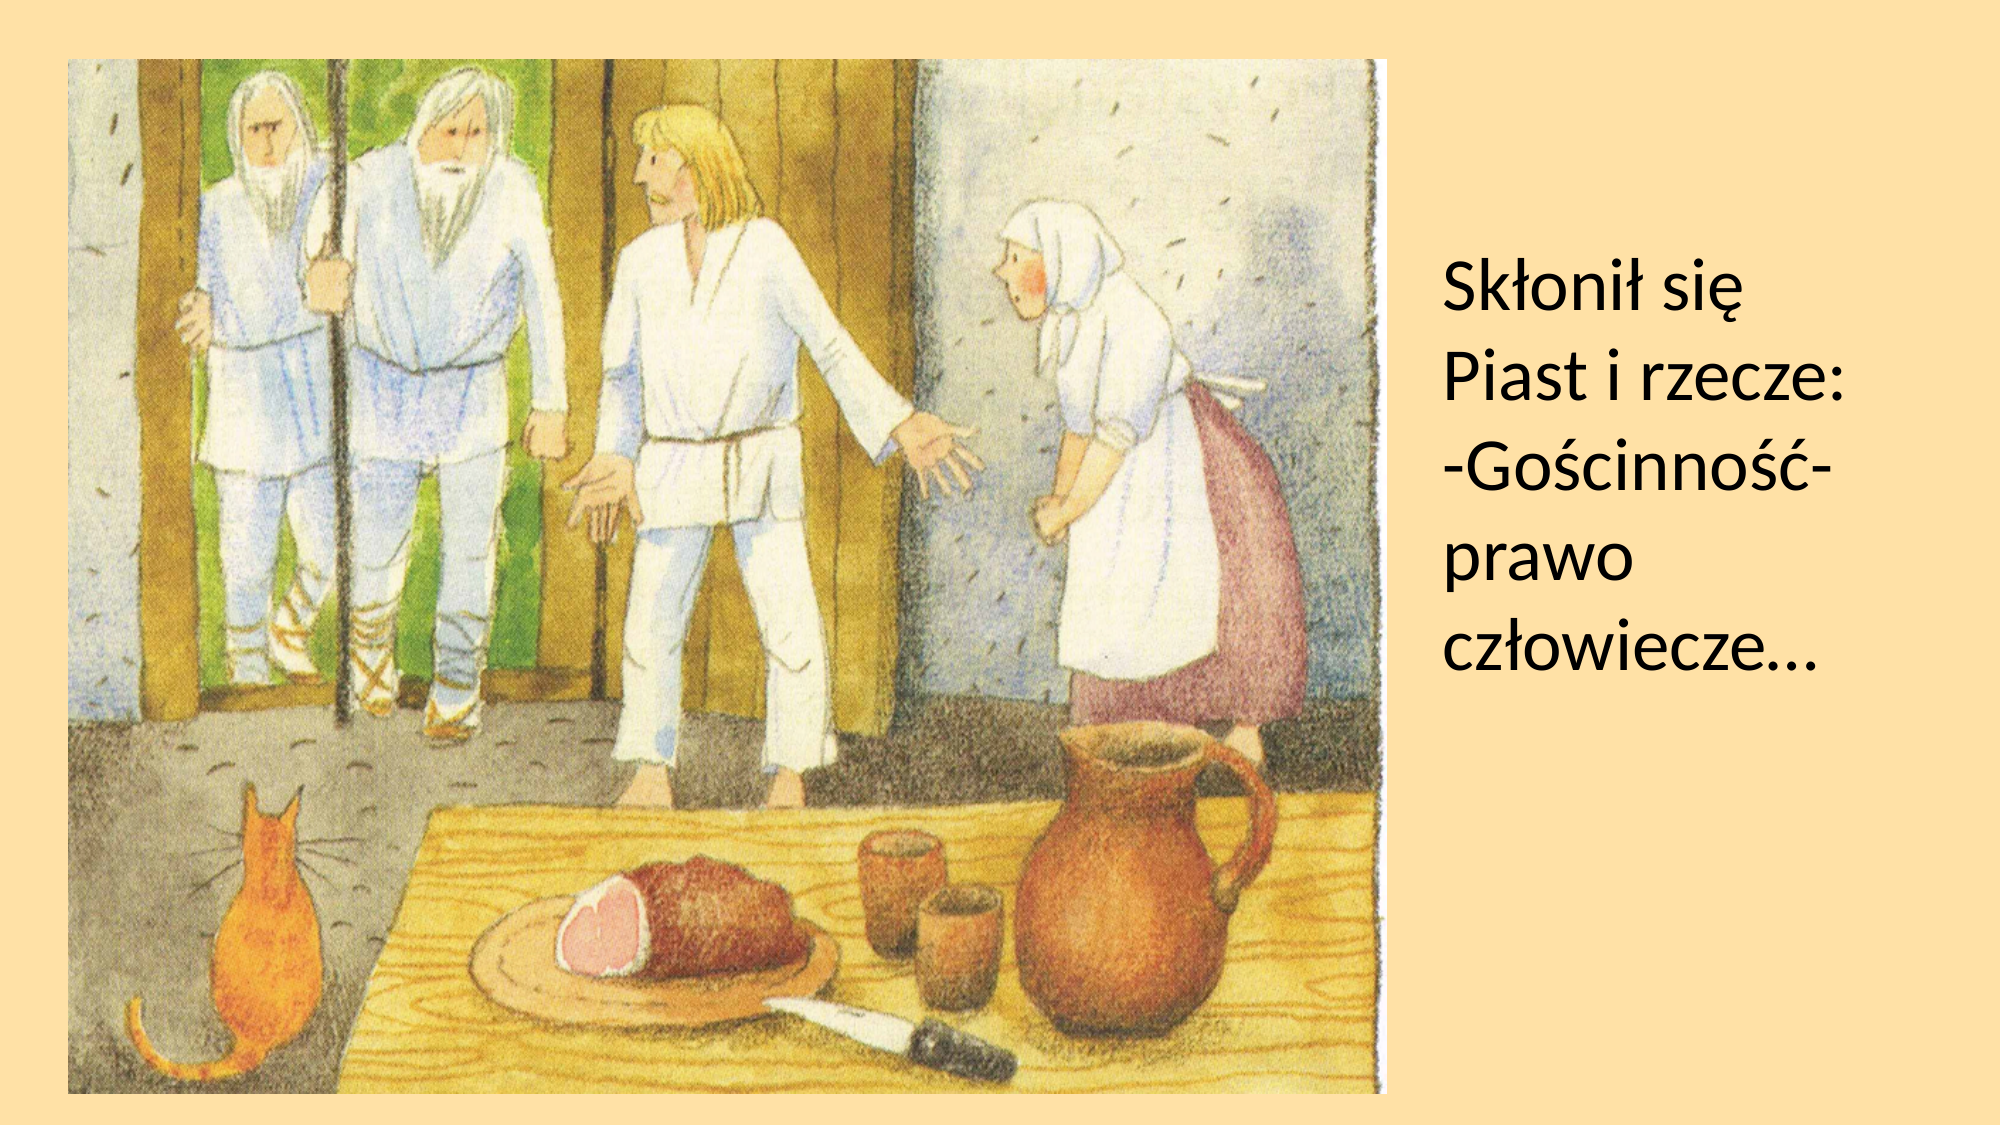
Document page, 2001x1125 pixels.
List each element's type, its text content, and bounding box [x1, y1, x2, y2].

text_box Skłonił się Piast i rzecze: -Gościnność- prawo człowiecze… [1428, 228, 1904, 693]
picture [68, 59, 1387, 1094]
